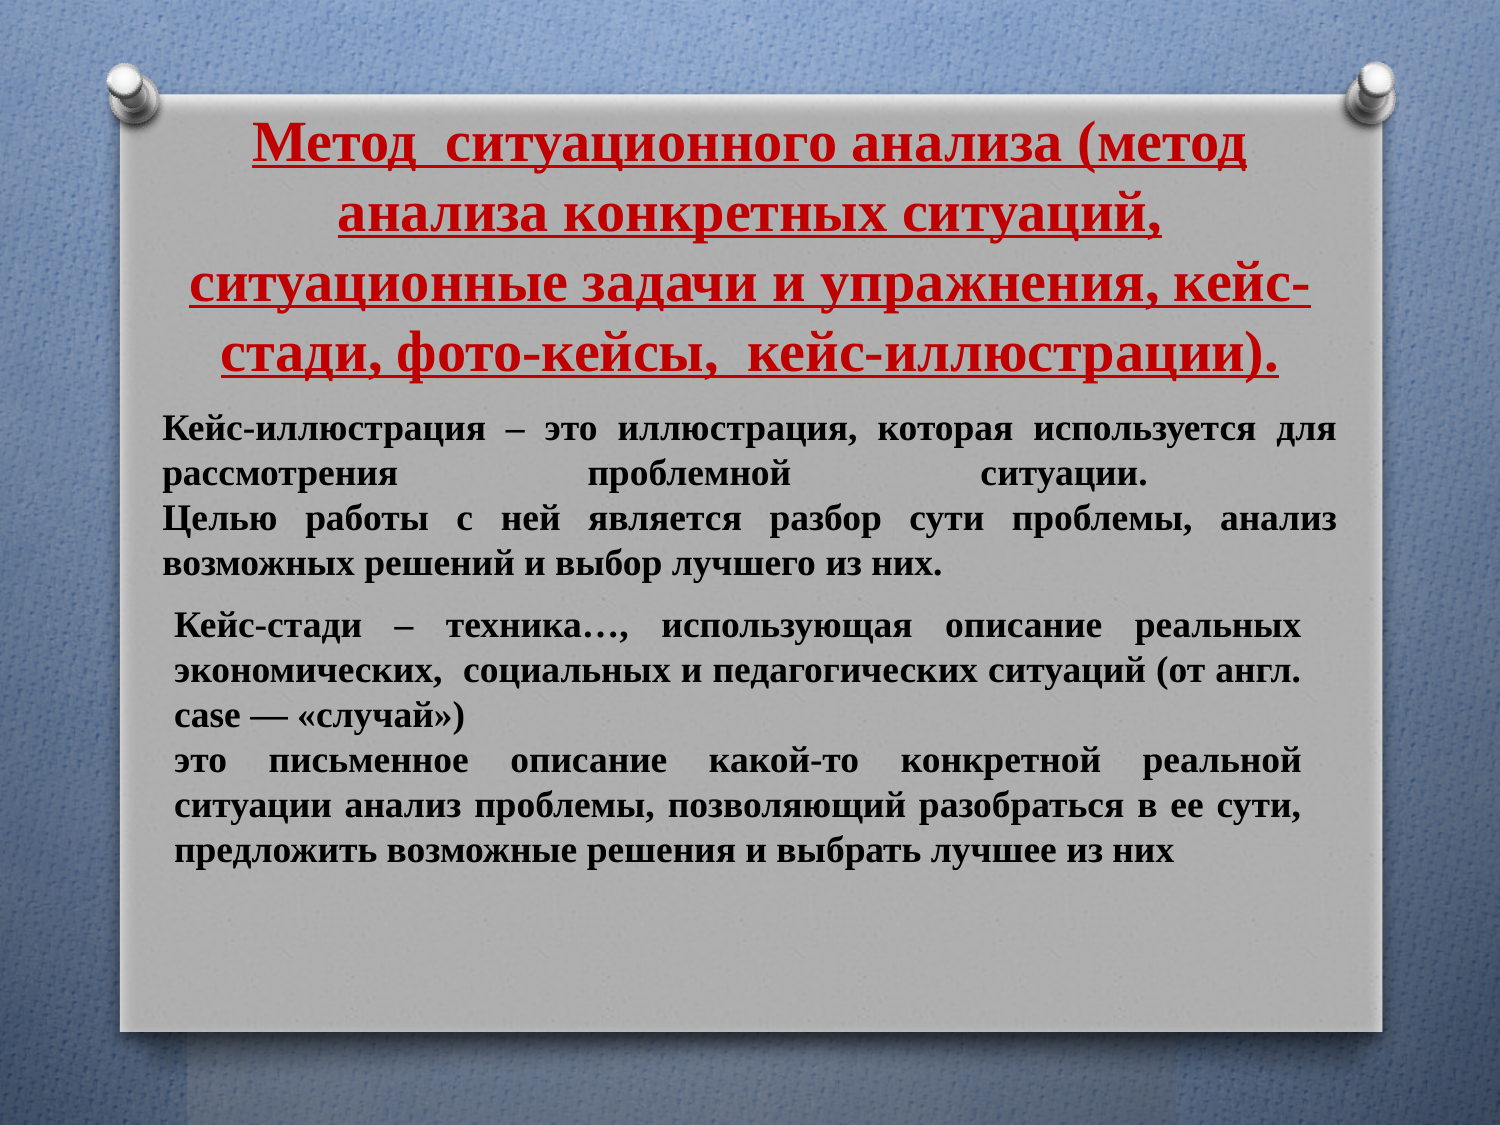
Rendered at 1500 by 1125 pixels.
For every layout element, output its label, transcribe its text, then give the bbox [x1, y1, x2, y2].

picture [75, 29, 198, 147]
text_box Кейс-иллюстрация – это иллюстрация, которая используется для рассмотрения проблемной ситуации. Целью работы с ней является разбор сути проблемы, анализ возможных решений и выбор лучшего из них. [147, 395, 1353, 591]
text_box Кейс-стади – техника…, использующая описание реальных экономических, социальных и педагогических ситуаций (от англ. case — «случай») это письменное описание какой-то конкретной реальной ситуации анализ проблемы, позволяющий разобраться в ее сути, предложить возможные решения и выбрать лучшее из них [159, 592, 1317, 878]
picture [1317, 35, 1439, 156]
title Метод ситуационного анализа (метод анализа конкретных ситуаций, ситуационные задачи и упражнения, кейс-стади, фото-кейсы, кейс-иллюстрации). [147, 90, 1353, 395]
